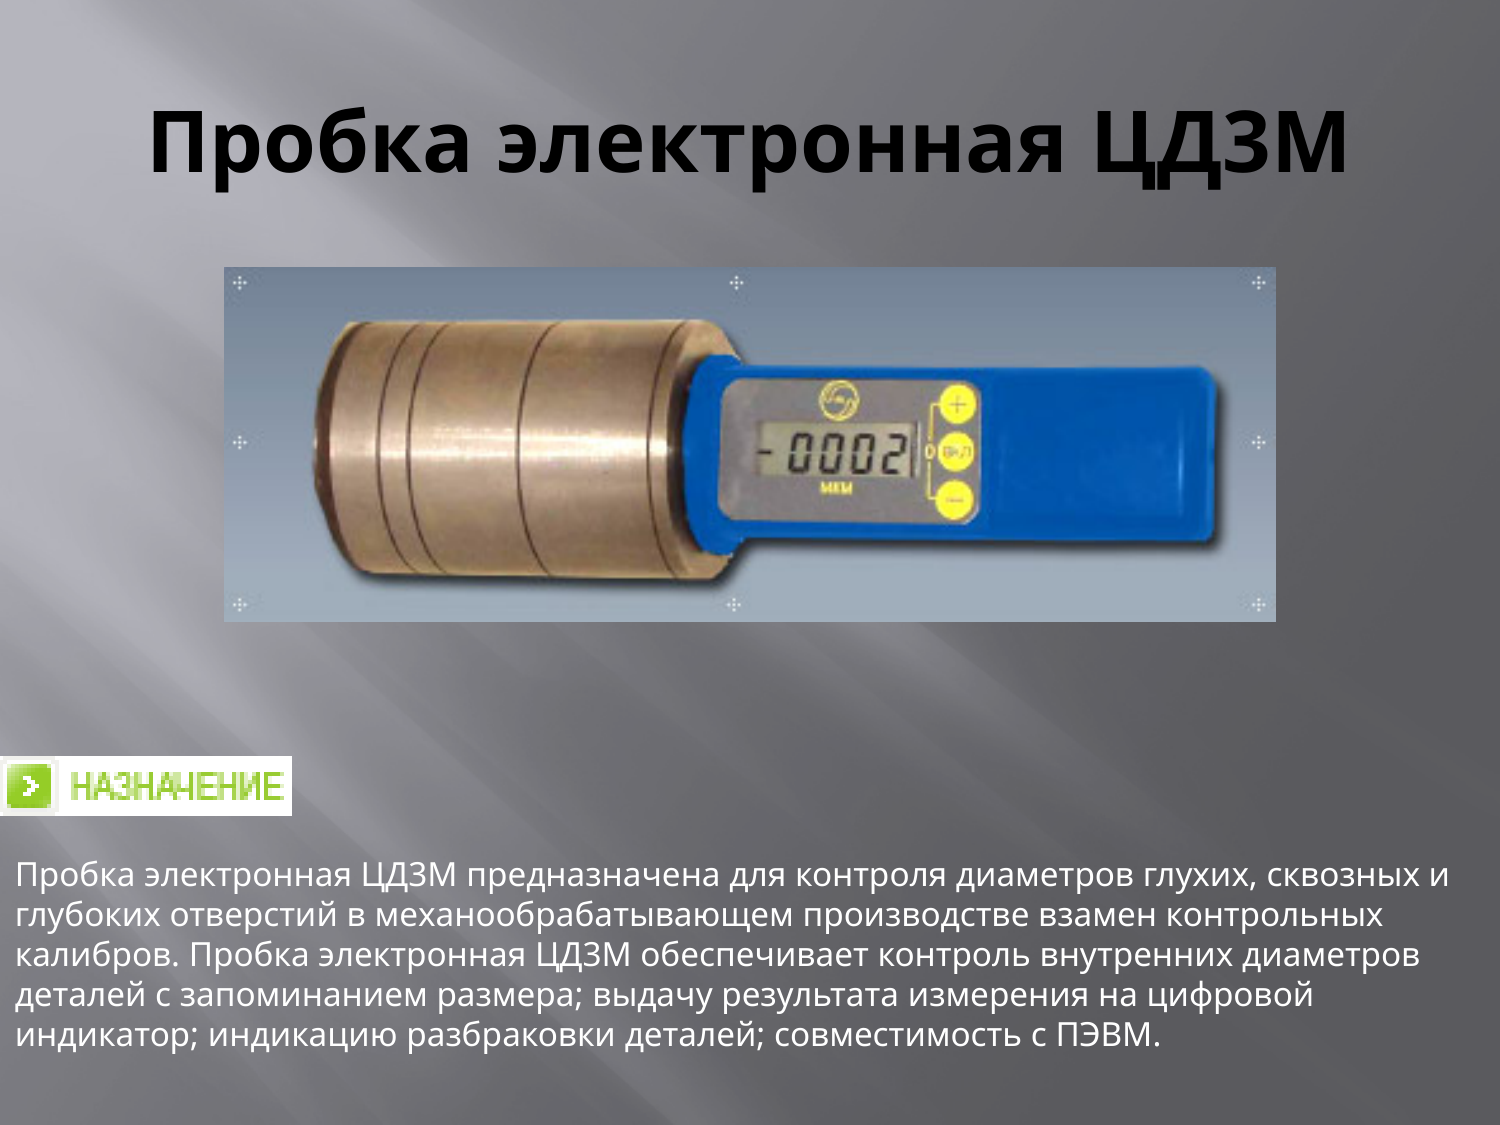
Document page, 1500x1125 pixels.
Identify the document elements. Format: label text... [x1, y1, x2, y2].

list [224, 266, 1276, 622]
text_box Пробка электронная ЦД3М предназначена для контроля диаметров глухих, сквозных и глубоких отверстий в механообрабатывающем производстве взамен контрольных калибров. Пробка электронная ЦД3М обеспечивает контроль внутренних диаметров деталей с запоминанием размера; выдачу результата измерения на цифровой индикатор; индикацию разбраковки деталей; совместимость с ПЭВМ. [0, 845, 1500, 1061]
picture [0, 756, 292, 816]
title Пробка электронная ЦД3М [75, 45, 1425, 233]
